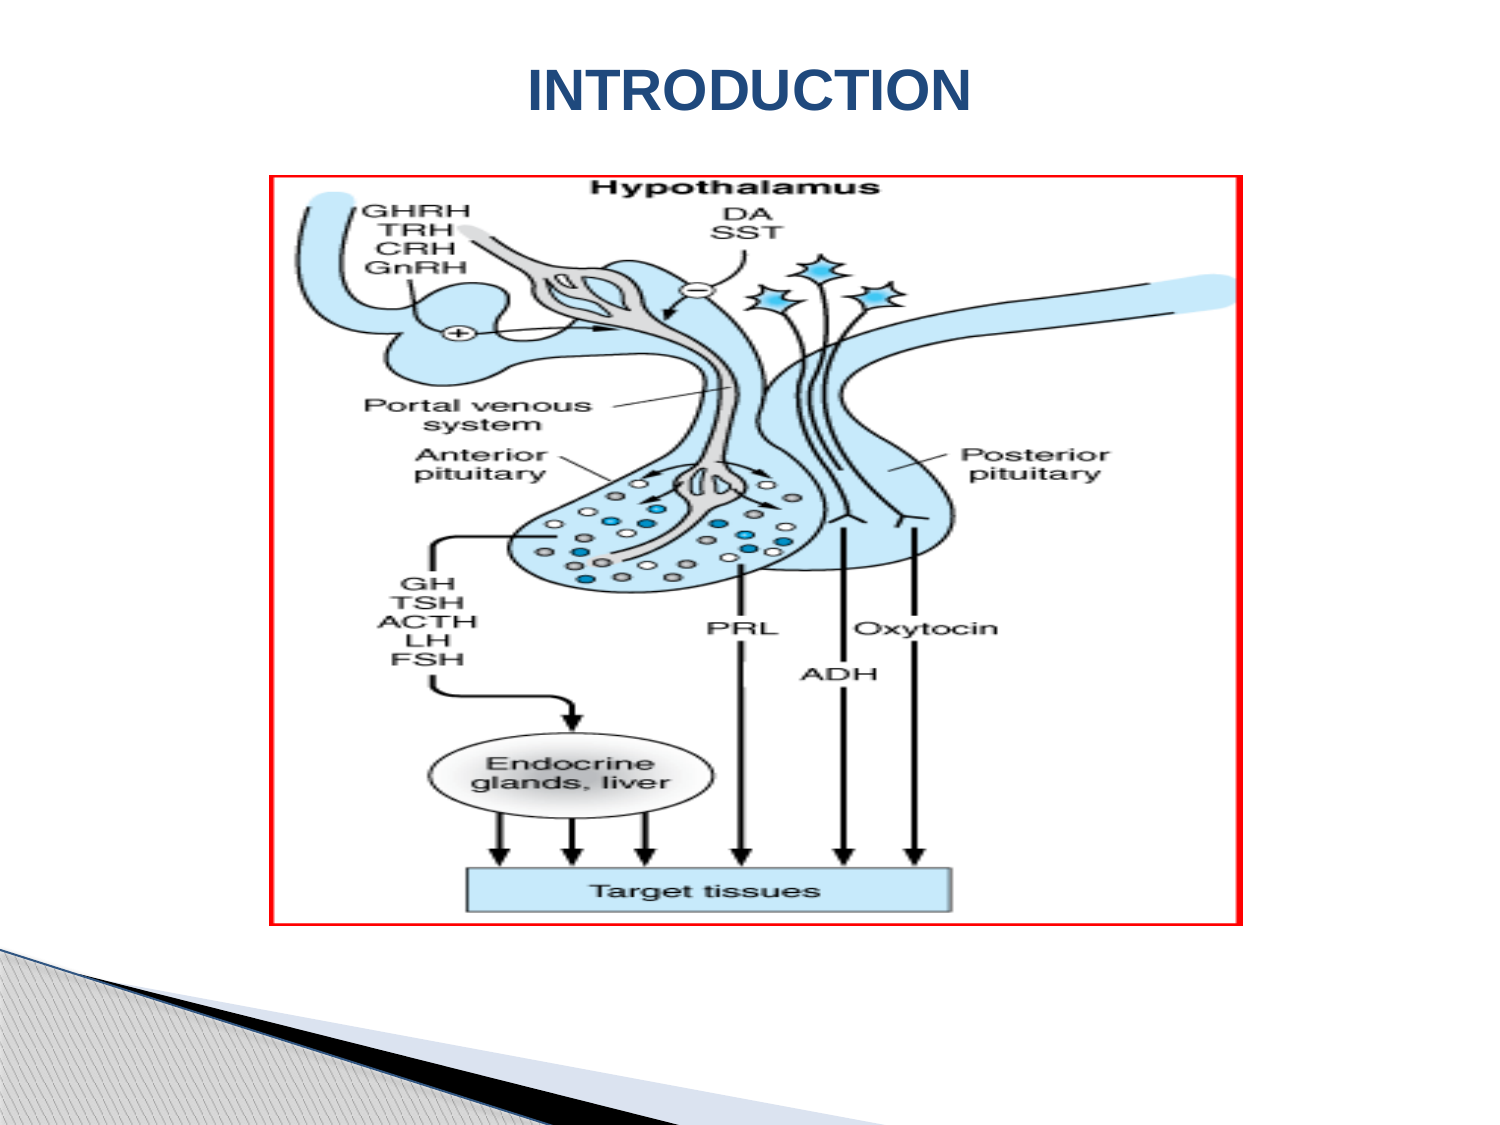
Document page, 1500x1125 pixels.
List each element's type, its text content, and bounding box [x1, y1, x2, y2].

title INTRODUCTION [75, 45, 1425, 129]
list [269, 175, 1243, 926]
